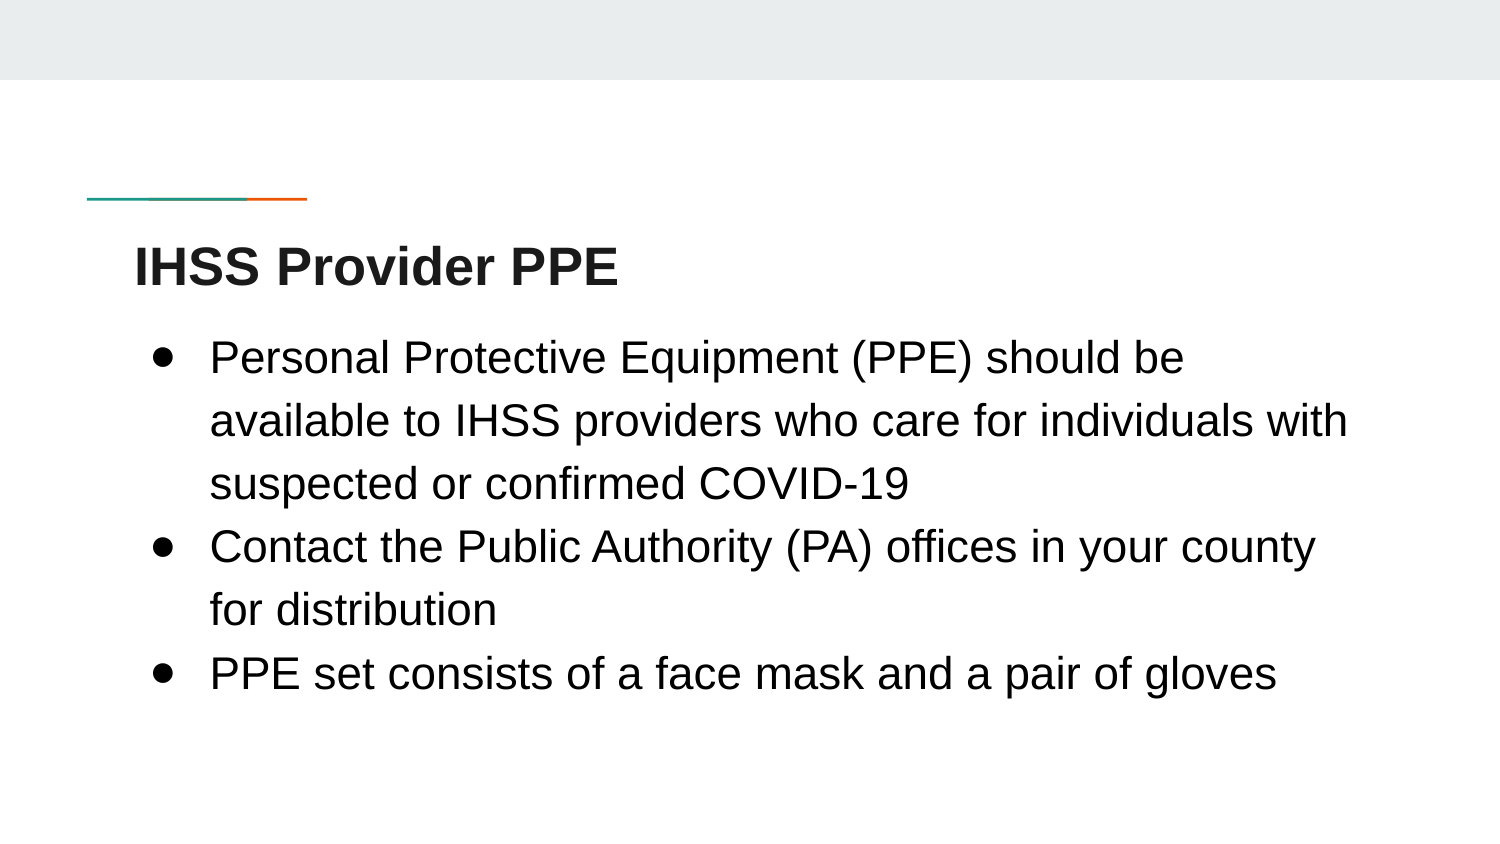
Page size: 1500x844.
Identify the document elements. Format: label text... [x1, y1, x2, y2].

list Personal Protective Equipment (PPE) should be available to IHSS providers who care for individuals with suspected or confirmed COVID-19 Contact the Public Authority (PA) offices in your county for distribution PPE set consists of a face mask and a pair of gloves [119, 304, 1381, 676]
title IHSS Provider PPE [119, 216, 1381, 304]
